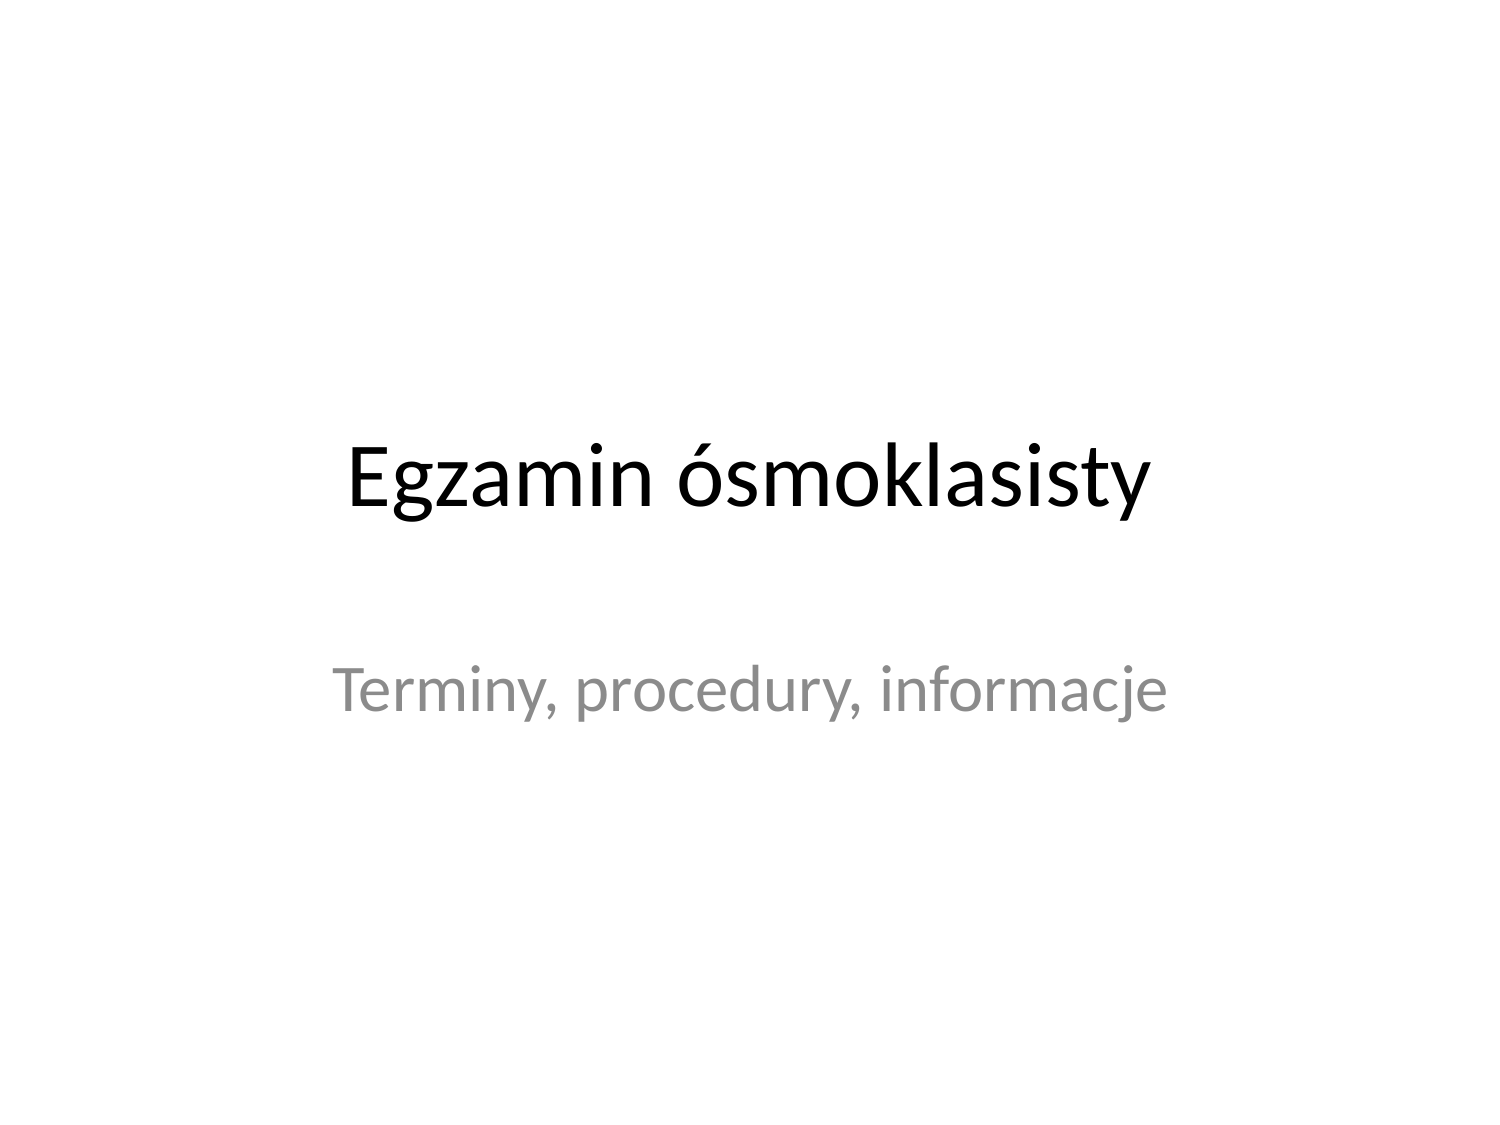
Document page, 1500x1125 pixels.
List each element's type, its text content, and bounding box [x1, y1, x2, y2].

title Egzamin ósmoklasisty [112, 349, 1388, 591]
subtitle Terminy, procedury, informacje [225, 637, 1278, 926]
